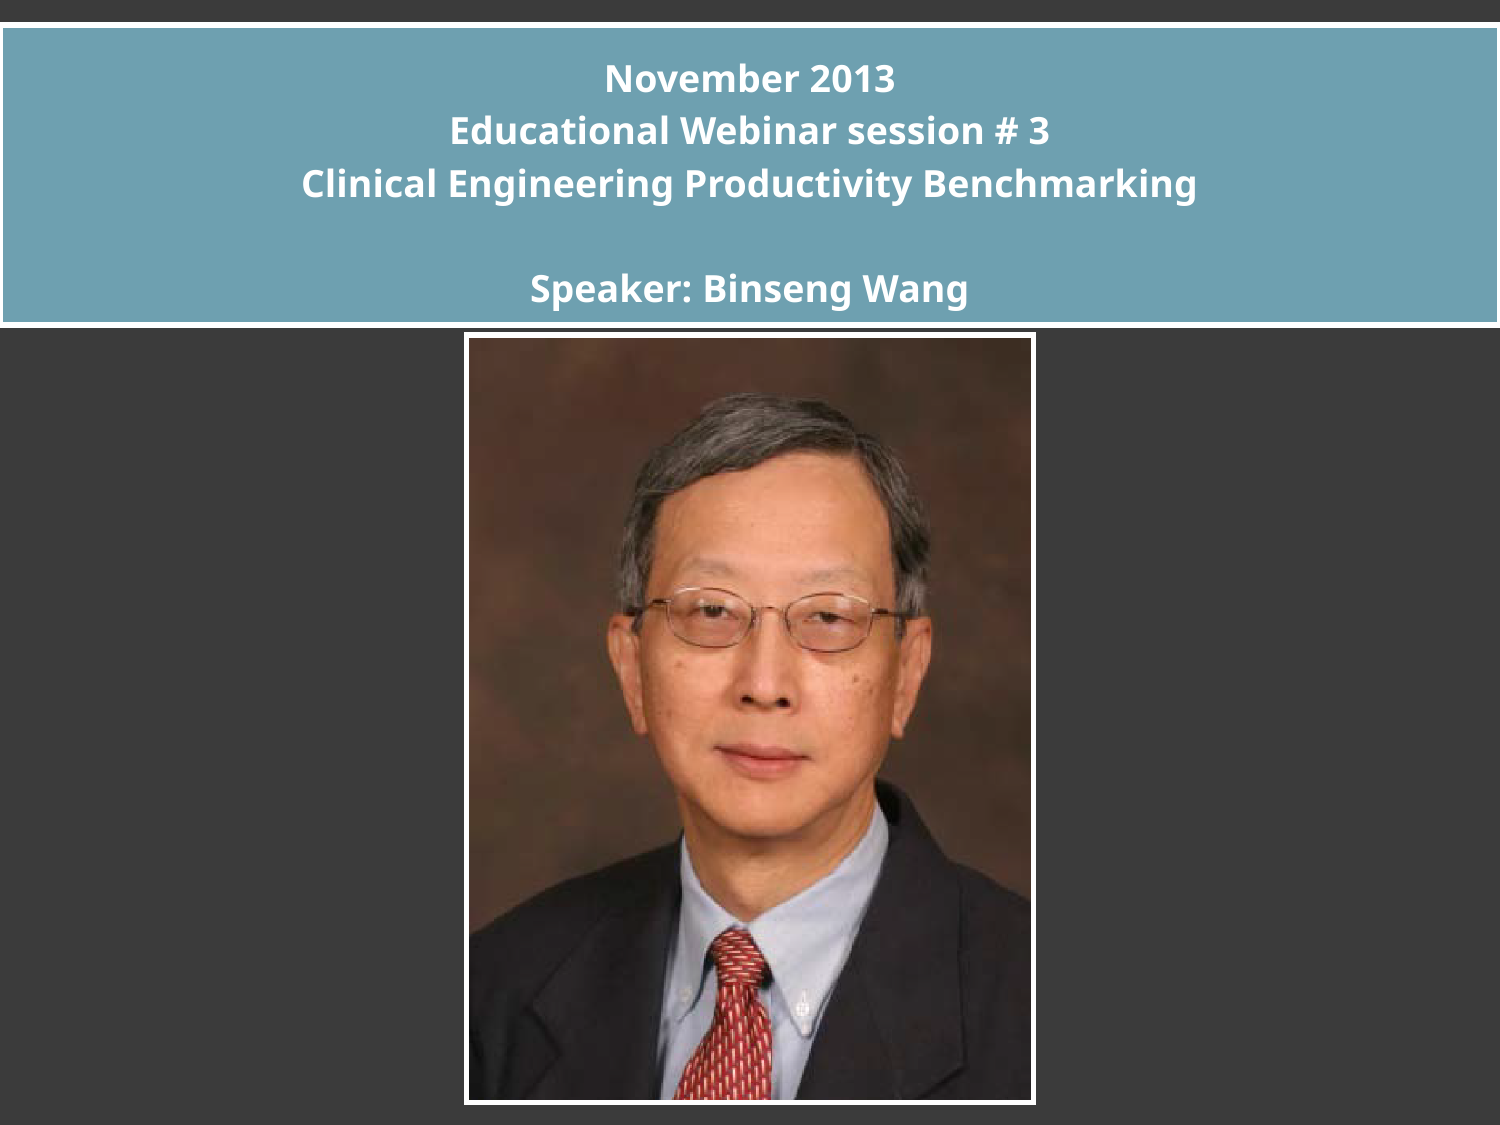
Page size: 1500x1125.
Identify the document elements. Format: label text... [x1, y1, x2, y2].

picture [468, 337, 1032, 1101]
list November 2013 Educational Webinar session # 3 Clinical Engineering Productivity Benchmarking Speaker: Binseng Wang [0, 24, 1500, 325]
